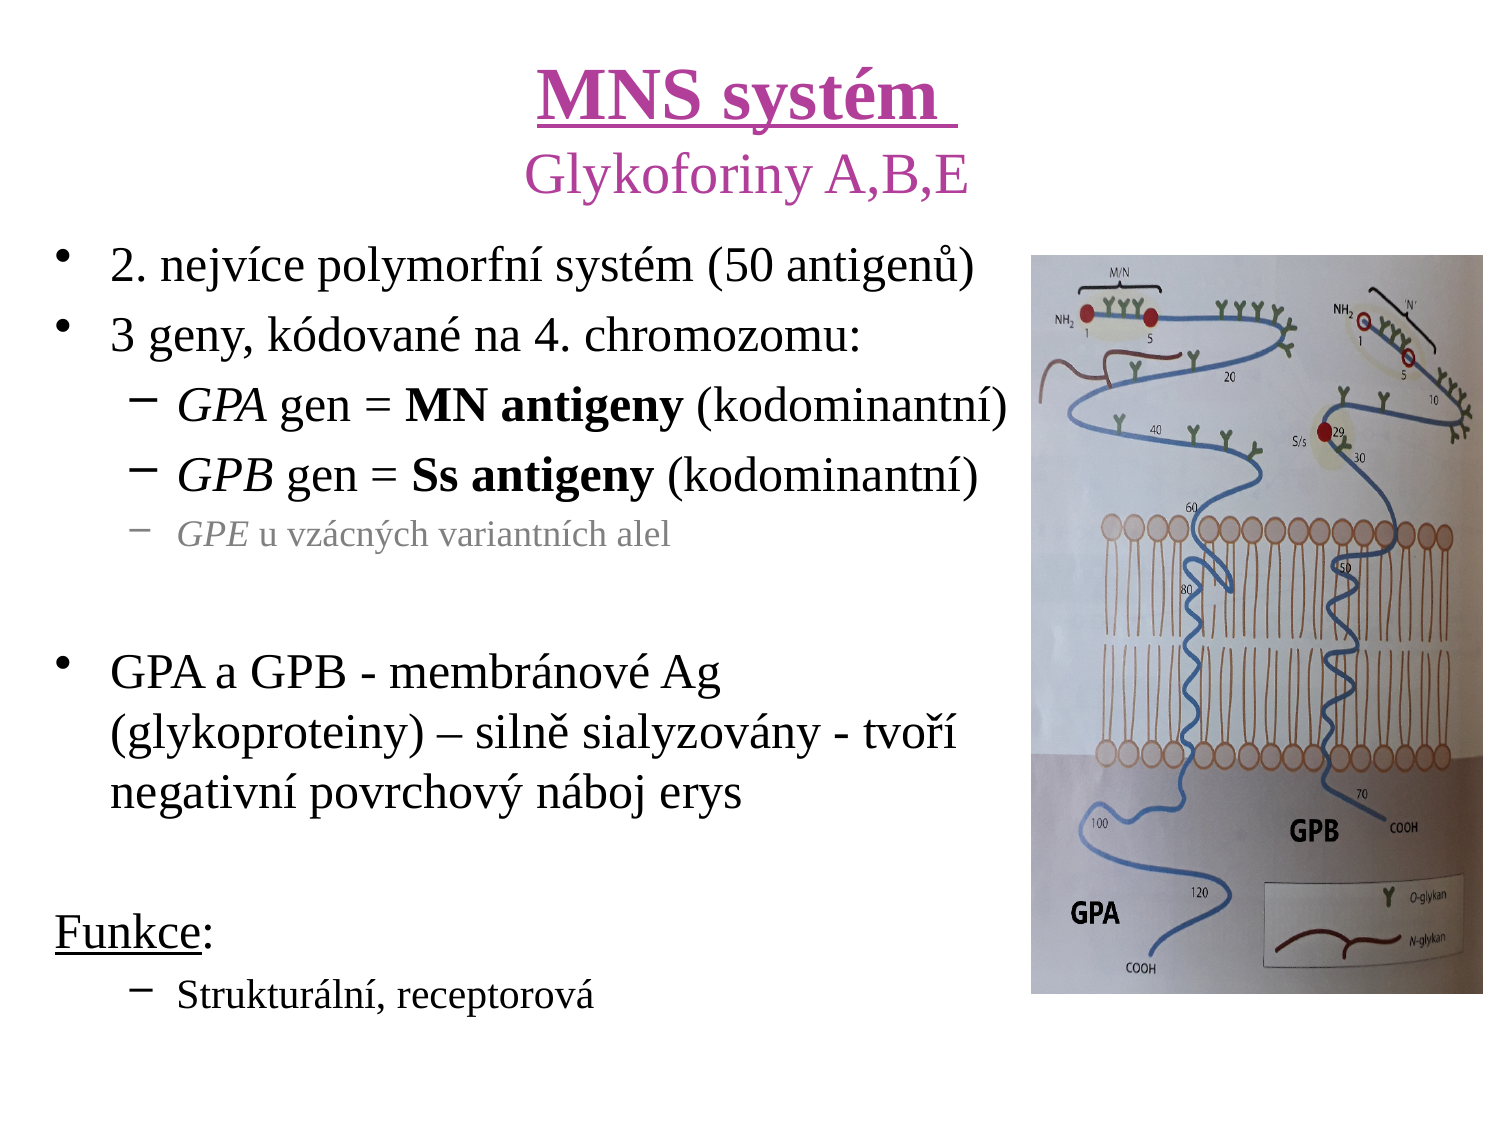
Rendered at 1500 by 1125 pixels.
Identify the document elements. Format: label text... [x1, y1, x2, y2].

title MNS systém Glykoforiny A,B,E [109, 30, 1385, 219]
picture [1031, 255, 1483, 994]
list 2. nejvíce polymorfní systém (50 antigenů) 3 geny, kódované na 4. chromozomu: GPA gen = MN antigeny (kodominantní) GPB gen = Ss antigeny (kodominantní) GPE u vzácných variantních alel GPA a GPB - membránové Ag (glykoproteiny) – silně sialyzovány - tvoří negativní povrchový náboj erys Funkce: Strukturální, receptorová [39, 224, 1032, 1035]
